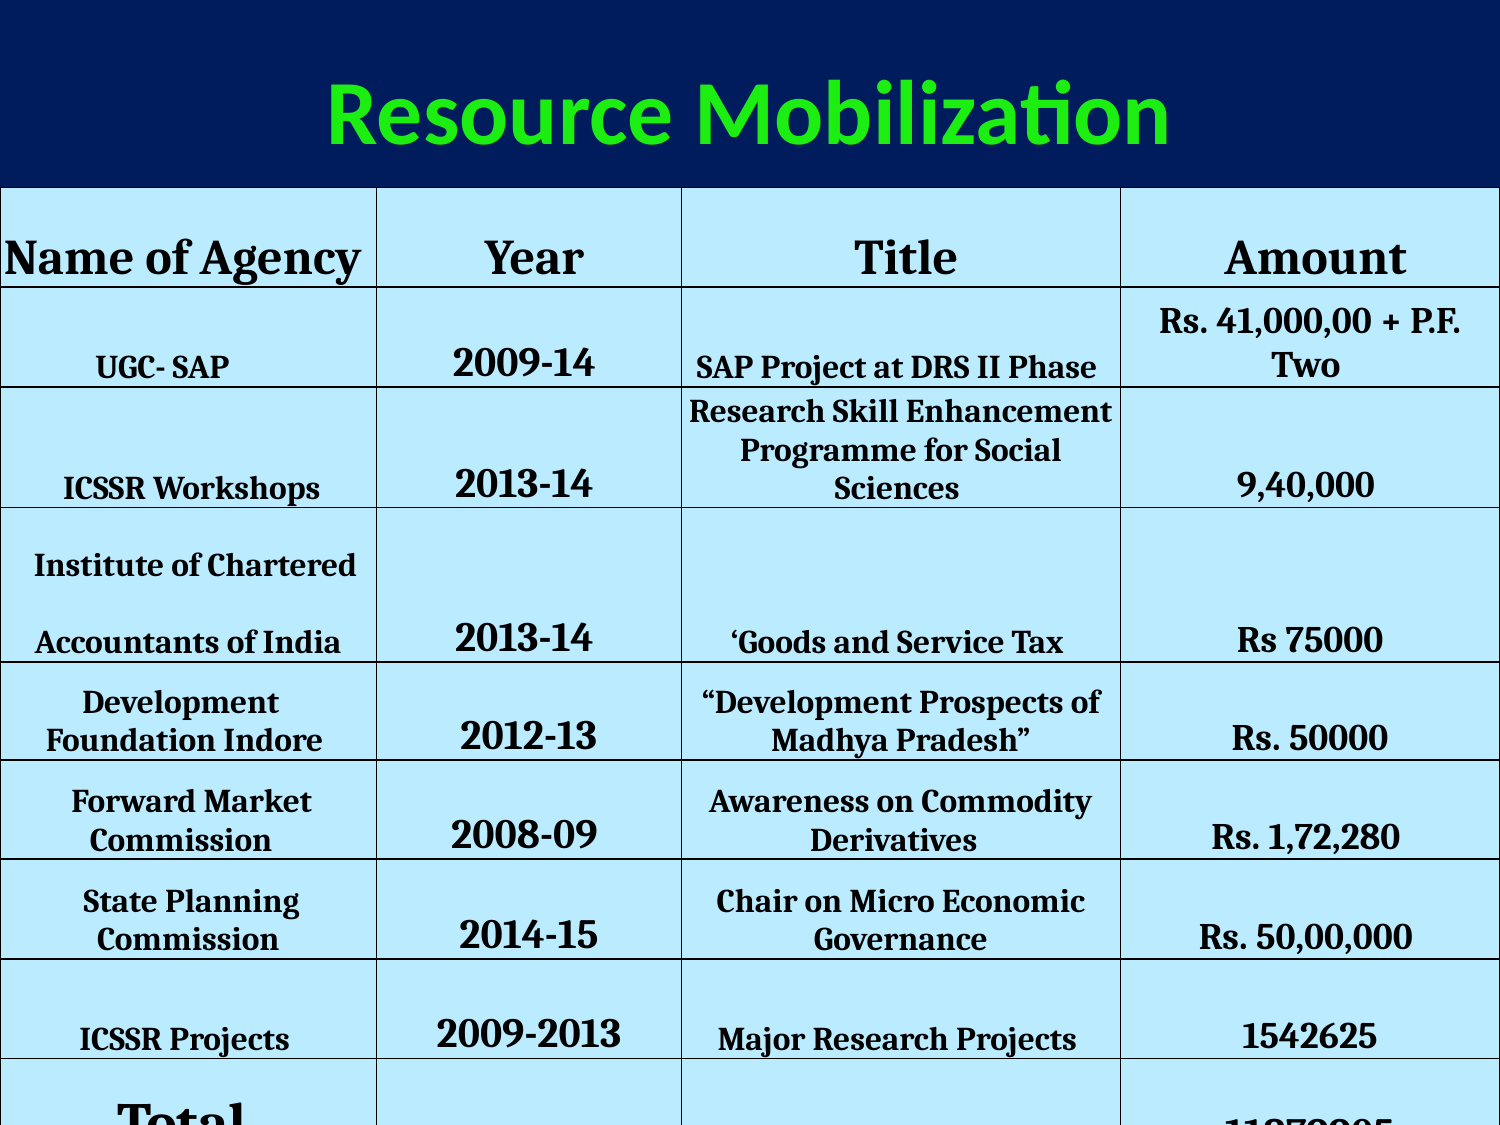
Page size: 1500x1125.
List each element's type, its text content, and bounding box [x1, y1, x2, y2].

table_cell UGC- SAP [1, 288, 376, 386]
table_cell ICSSR Projects [1, 960, 376, 1058]
table_cell 2012-13 [377, 663, 681, 759]
table_cell Rs. 41,000,00 + P.F. Two [1121, 288, 1499, 386]
table_cell “Development Prospects of Madhya Pradesh” [682, 663, 1120, 759]
table_cell 2009-14 [377, 288, 681, 386]
table_cell Chair on Micro Economic Governance [682, 860, 1120, 958]
table_cell Research Skill Enhancement Programme for Social Sciences [682, 388, 1120, 507]
table_cell State Planning Commission [1, 860, 376, 958]
table_cell 2013-14 [377, 388, 681, 507]
table_cell ‘Goods and Service Tax [682, 508, 1120, 661]
table_cell Development Foundation Indore [1, 663, 376, 759]
table_cell [377, 1059, 681, 1125]
table_cell SAP Project at DRS II Phase [682, 288, 1120, 386]
table_cell Rs. 50000 [1121, 663, 1499, 759]
table_cell Rs. 1,72,280 [1121, 761, 1499, 858]
table_cell 2008-09 [377, 761, 681, 858]
table_cell 9,40,000 [1121, 388, 1499, 507]
text_box Resource Mobilization [74, 45, 1425, 233]
table_cell Total [1, 1059, 376, 1125]
table_header Title [682, 233, 1120, 286]
table_cell 1542625 [1121, 960, 1499, 1058]
table_cell Major Research Projects [682, 960, 1120, 1058]
table_cell Forward Market Commission [1, 761, 376, 858]
table_header Year [377, 233, 681, 286]
table_cell Institute of Chartered Accountants of India [1, 508, 376, 661]
table_cell Rs 75000 [1121, 508, 1499, 661]
table_header Name of Agency [1, 188, 376, 286]
table_cell Awareness on Commodity Derivatives [682, 761, 1120, 858]
table_cell 2014-15 [377, 860, 681, 958]
table_cell Rs. 50,00,000 [1121, 860, 1499, 958]
table_cell 2013-14 [377, 508, 681, 661]
table_cell 2009-2013 [377, 960, 681, 1058]
table_cell 11879905 [1121, 1059, 1499, 1125]
table_cell ICSSR Workshops [1, 388, 376, 507]
table_header Amount [1121, 188, 1499, 286]
table_cell [682, 1059, 1120, 1125]
